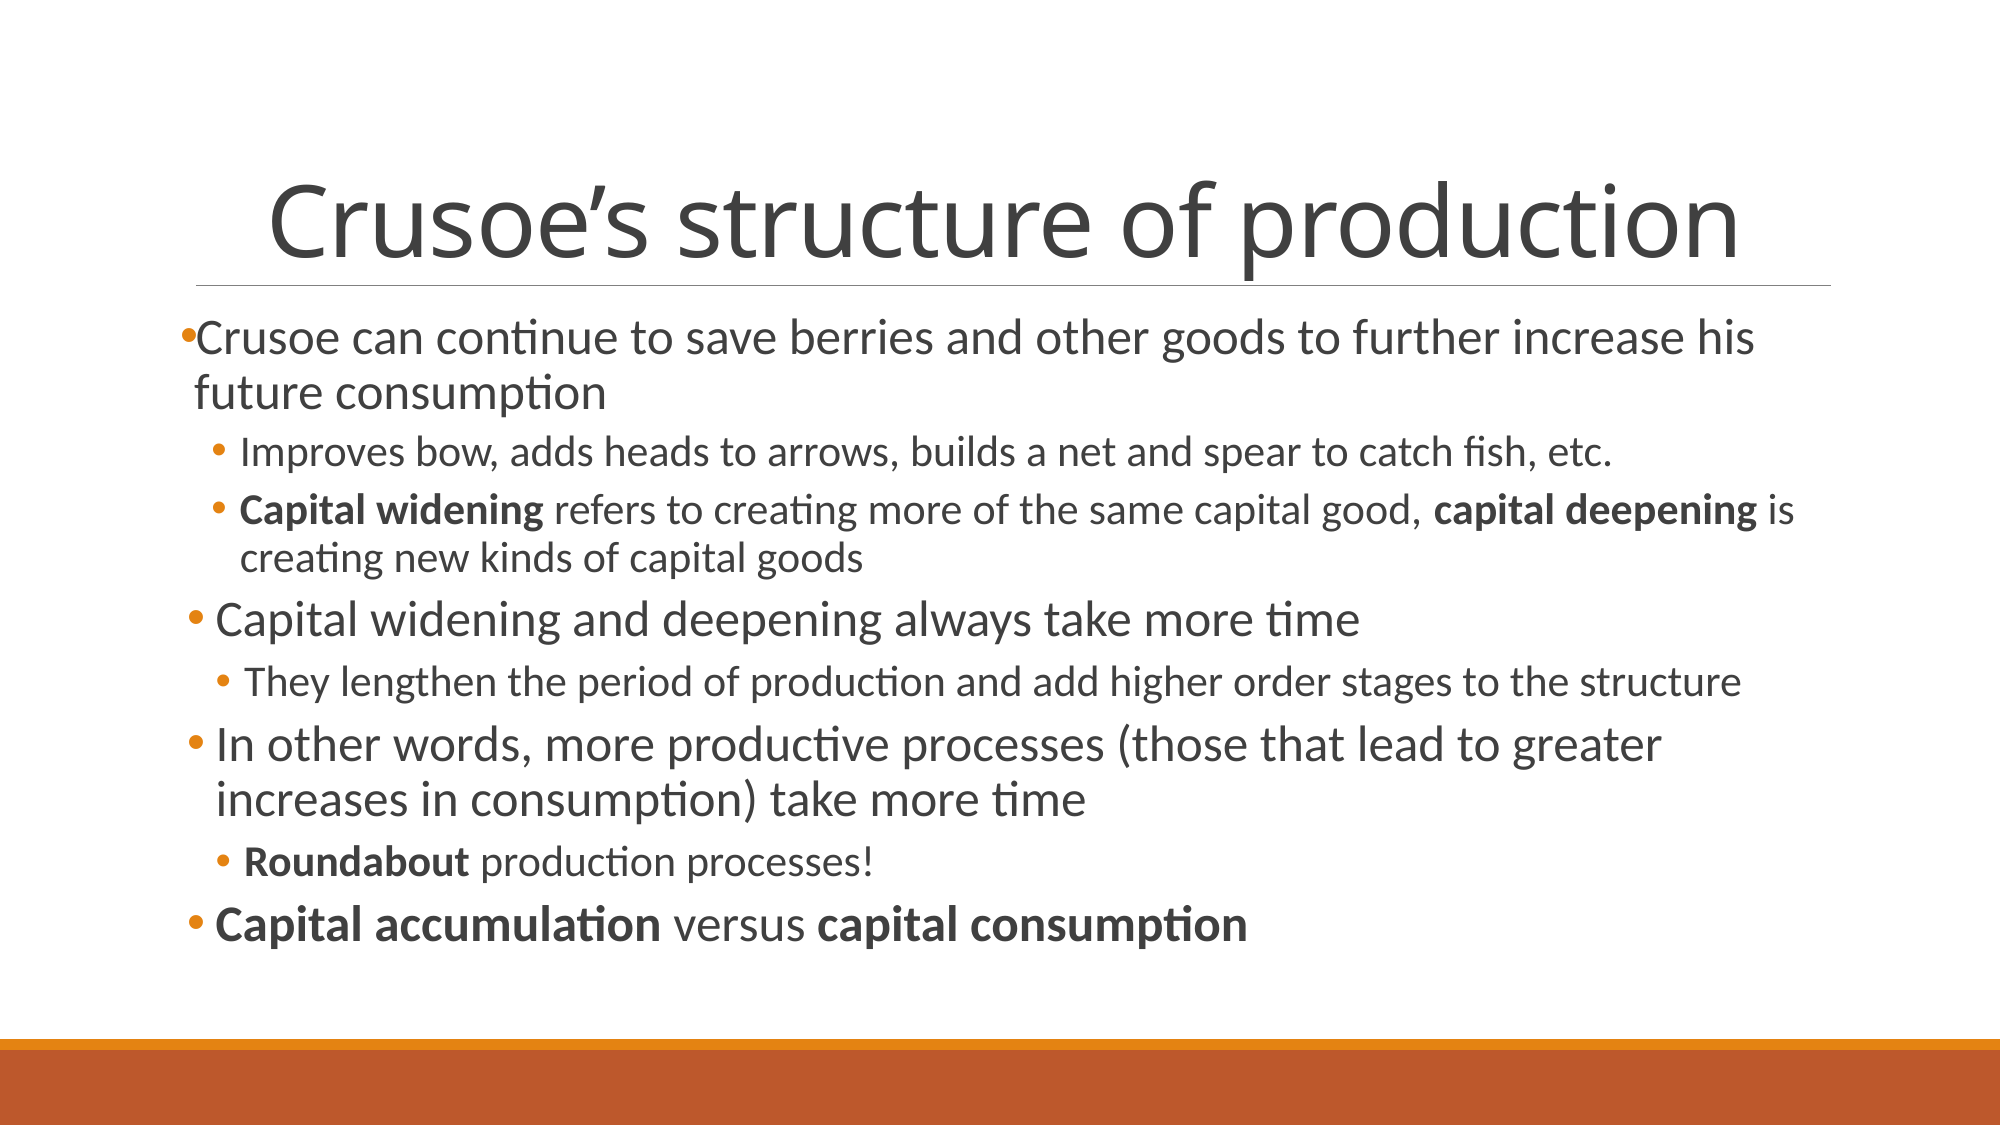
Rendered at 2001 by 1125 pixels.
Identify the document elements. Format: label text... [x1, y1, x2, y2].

list Crusoe can continue to save berries and other goods to further increase his future consumption Improves bow, adds heads to arrows, builds a net and spear to catch fish, etc. Capital widening refers to creating more of the same capital good, capital deepening is creating new kinds of capital goods Capital widening and deepening always take more time They lengthen the period of production and add higher order stages to the structure In other words, more productive processes (those that lead to greater increases in consumption) take more time Roundabout production processes! Capital accumulation versus capital consumption [180, 302, 1830, 963]
title Crusoe’s structure of production [180, 47, 1830, 285]
